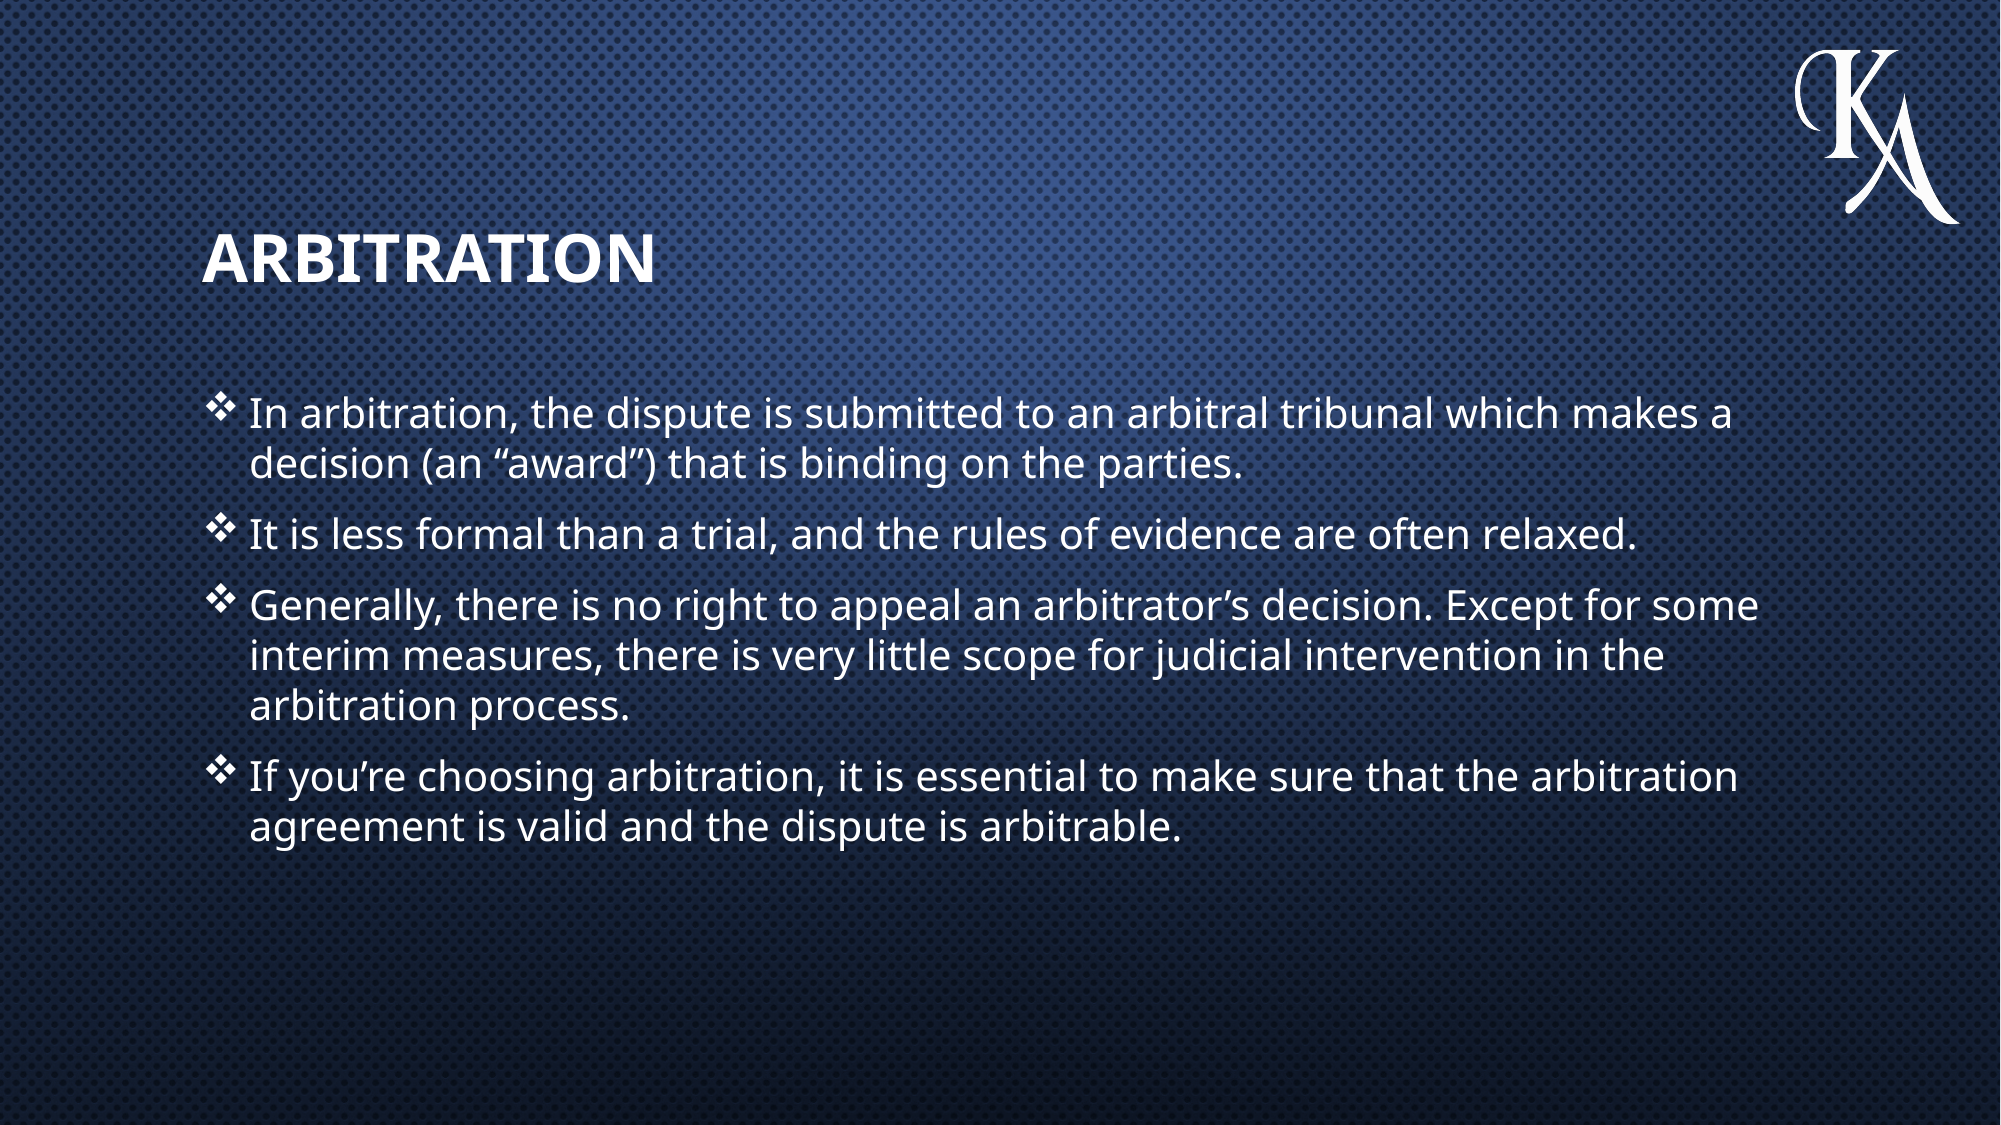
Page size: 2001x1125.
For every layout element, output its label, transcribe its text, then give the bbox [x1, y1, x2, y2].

list In arbitration, the dispute is submitted to an arbitral tribunal which makes a decision (an “award”) that is binding on the parties. It is less formal than a trial, and the rules of evidence are often relaxed. Generally, there is no right to appeal an arbitrator’s decision. Except for some interim measures, there is very little scope for judicial intervention in the arbitration process. If you’re choosing arbitration, it is essential to make sure that the arbitration agreement is valid and the dispute is arbitrable. [187, 333, 1813, 903]
title Arbitration [187, 99, 1813, 333]
picture [1770, 0, 2000, 275]
